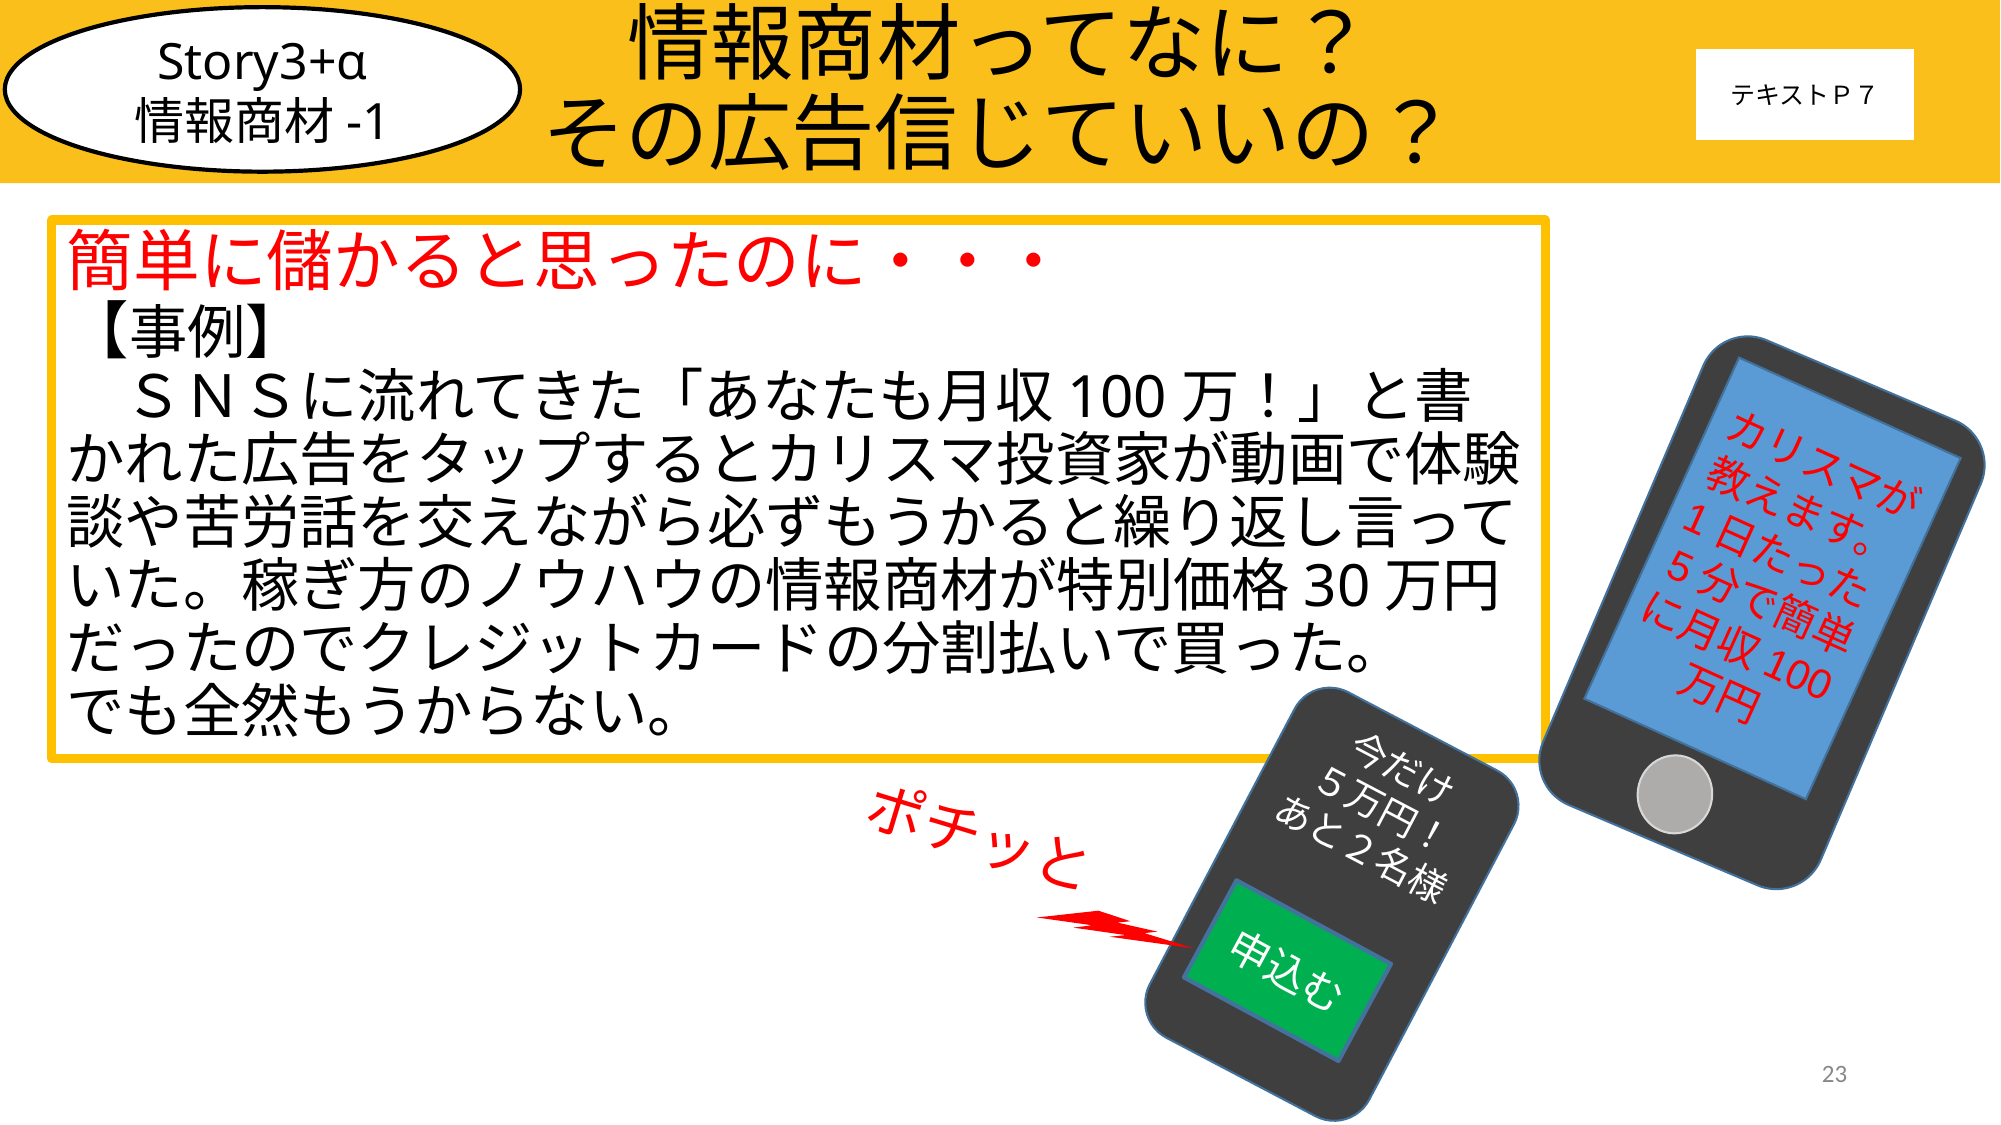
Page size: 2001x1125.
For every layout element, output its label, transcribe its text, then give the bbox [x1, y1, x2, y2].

list 簡単に儲かると思ったのに・・・ 【事例】 ＳＮＳに流れてきた「あなたも月収100万！」と書かれた広告をタップするとカリスマ投資家が動画で体験談や苦労話を交えながら必ずもうかると繰り返し言っていた。稼ぎ方のノウハウの情報商材が特別価格30万円だったのでクレジットカードの分割払いで買った。 でも全然もうからない。 [51, 220, 1546, 759]
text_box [1610, 360, 1914, 866]
title 情報商材ってなに？ その広告信じていいの？ [0, 0, 2000, 184]
text_box Story3+α 情報商材-1 [2, 5, 523, 174]
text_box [1199, 708, 1457, 1100]
text_box テキストＰ７ [1696, 49, 1913, 139]
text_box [831, 794, 1195, 997]
slide_number 23 [1461, 1042, 1863, 1103]
